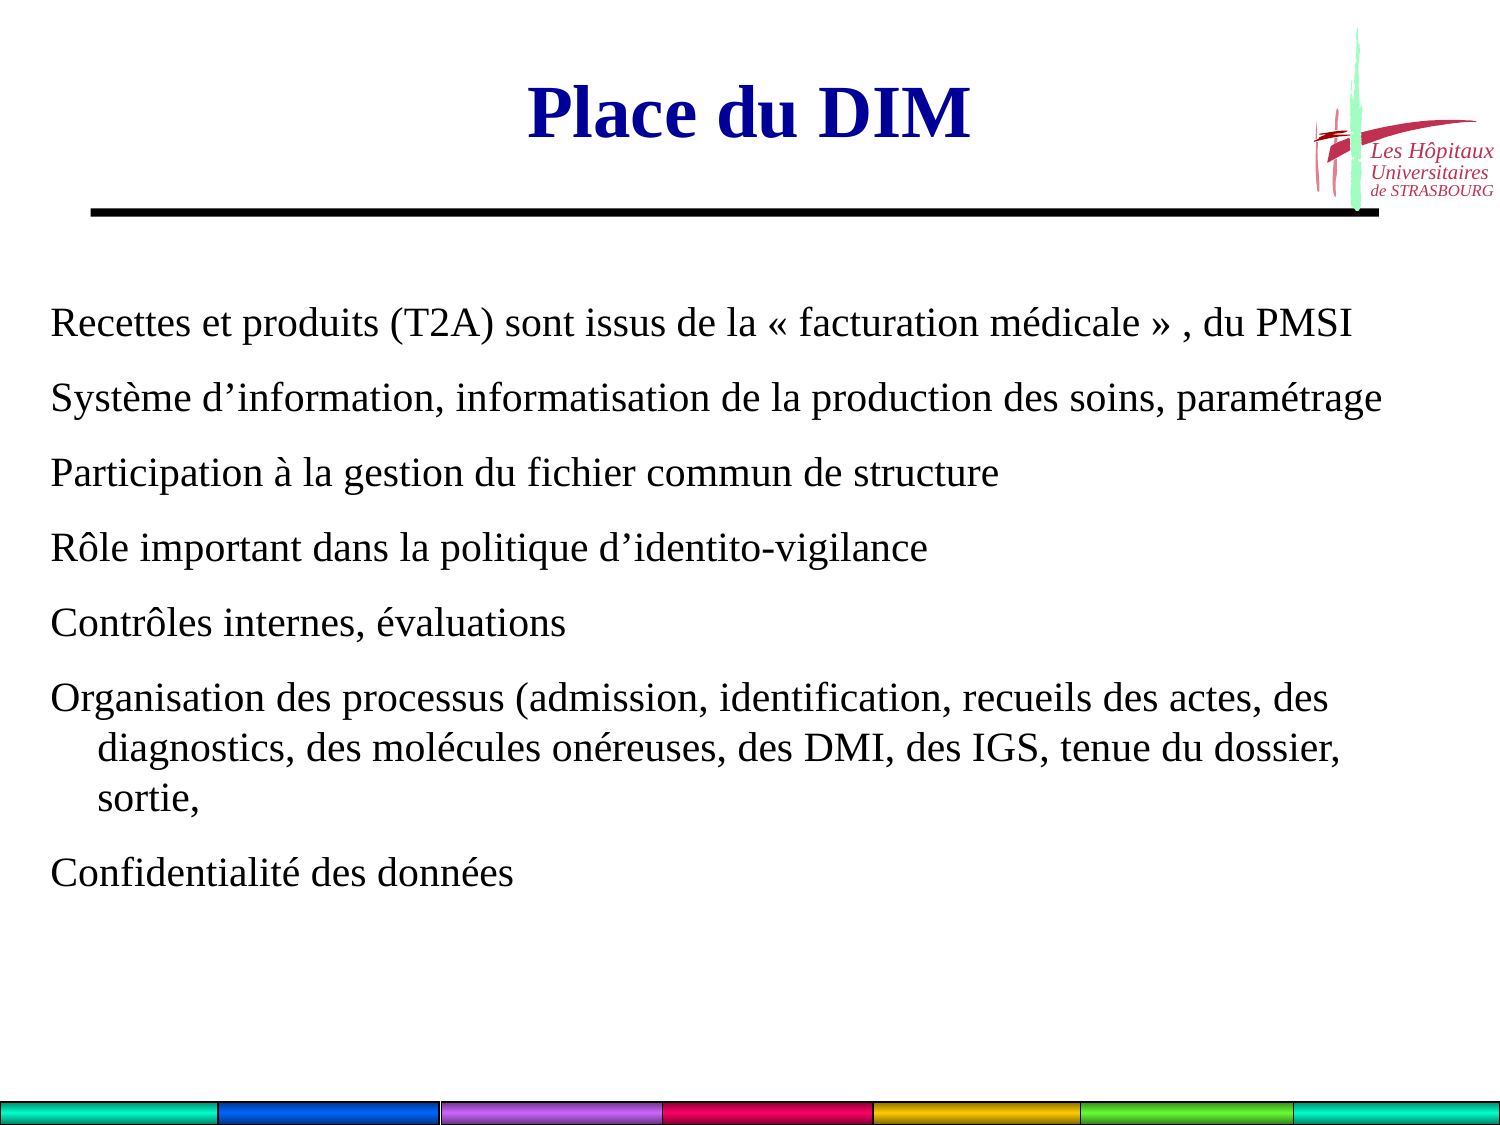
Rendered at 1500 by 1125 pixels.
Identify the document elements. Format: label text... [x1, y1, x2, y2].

title Place du DIM [112, 79, 1388, 188]
list Recettes et produits (T2A) sont issus de la « facturation médicale » , du PMSI Système d’information, informatisation de la production des soins, paramétrage Participation à la gestion du fichier commun de structure Rôle important dans la politique d’identito-vigilance Contrôles internes, évaluations Organisation des processus (admission, identification, recueils des actes, des diagnostics, des molécules onéreuses, des DMI, des IGS, tenue du dossier, sortie, Confidentialité des données [35, 287, 1469, 815]
